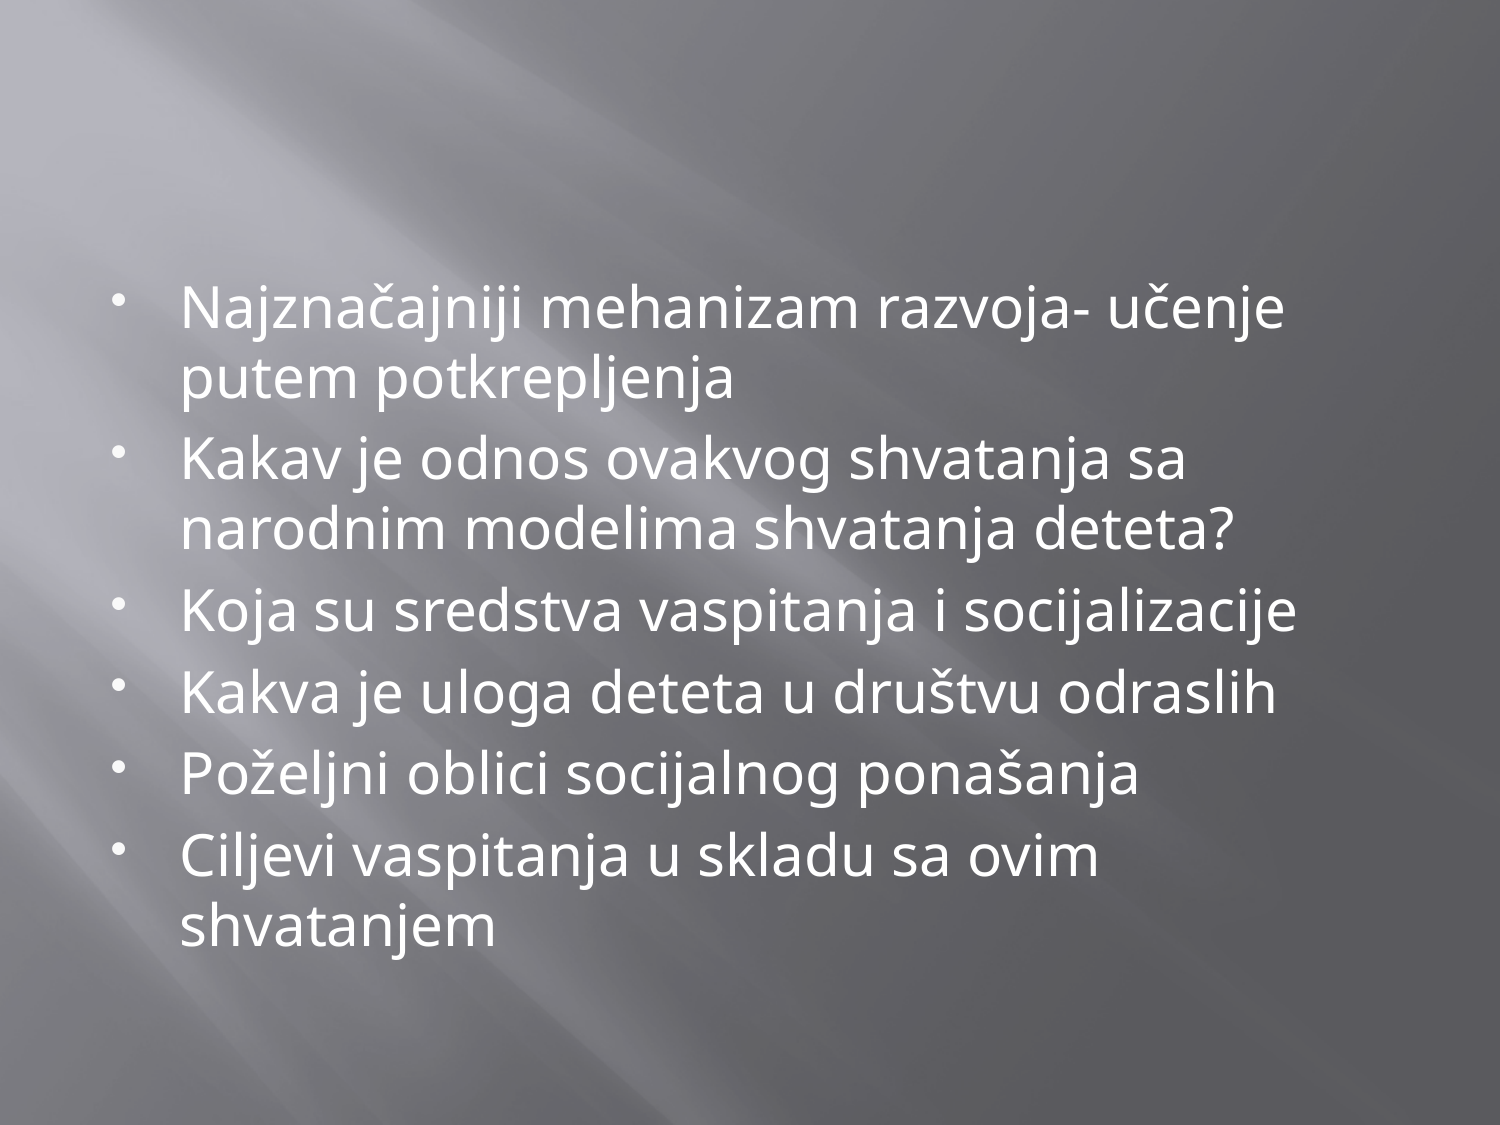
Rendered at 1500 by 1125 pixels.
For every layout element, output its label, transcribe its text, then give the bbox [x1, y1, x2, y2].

list Najznačajniji mehanizam razvoja- učenje putem potkrepljenja Kakav je odnos ovakvog shvatanja sa narodnim modelima shvatanja deteta? Koja su sredstva vaspitanja i socijalizacije Kakva je uloga deteta u društvu odraslih Poželjni oblici socijalnog ponašanja Ciljevi vaspitanja u skladu sa ovim shvatanjem [75, 262, 1425, 1035]
